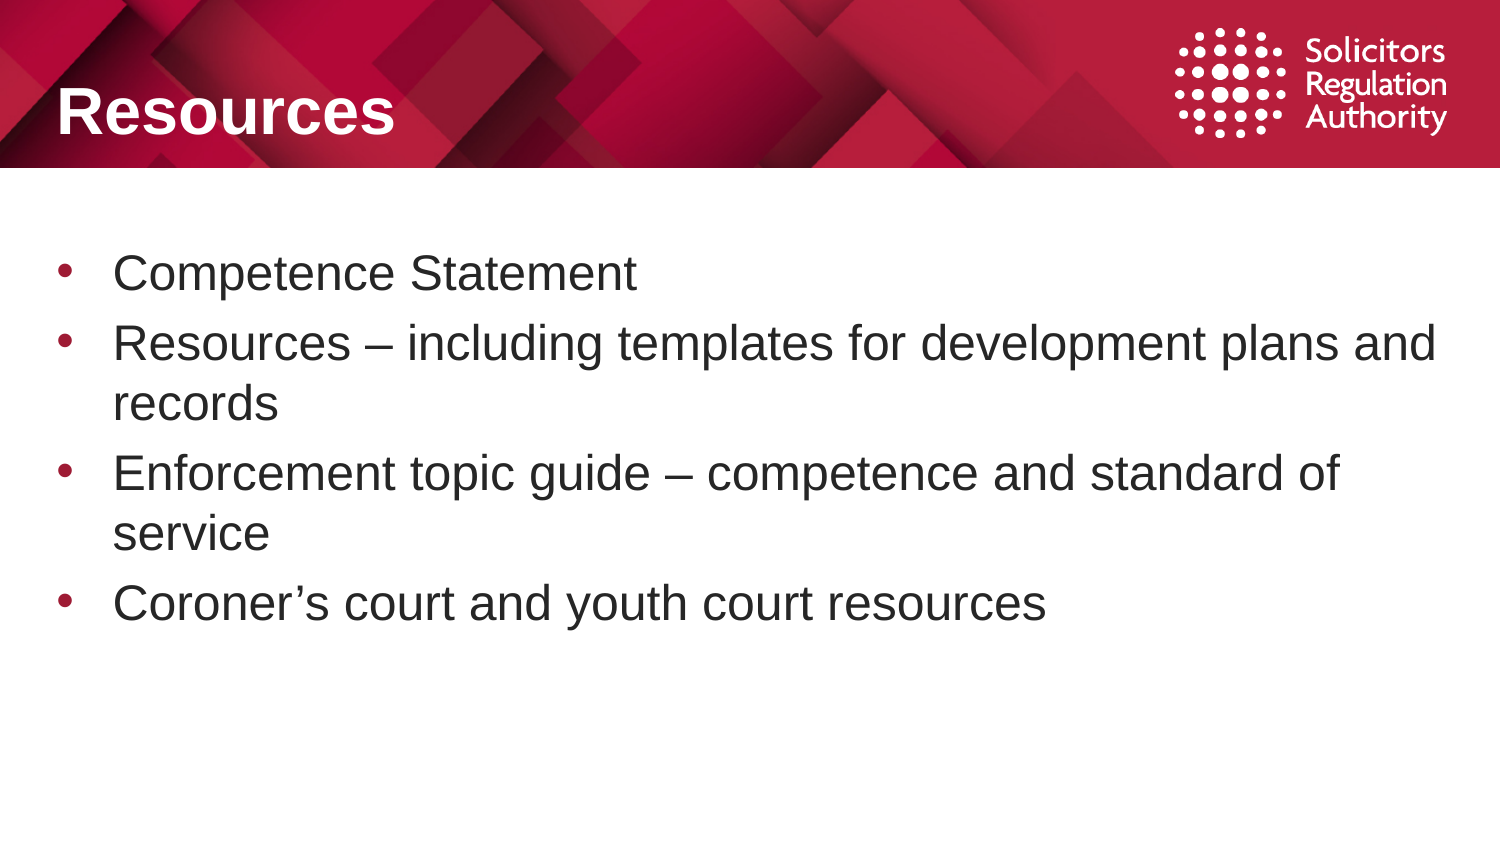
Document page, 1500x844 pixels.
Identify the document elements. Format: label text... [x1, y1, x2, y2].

list Competence Statement Resources – including templates for development plans and records Enforcement topic guide – competence and standard of service Coroner’s court and youth court resources [40, 232, 1460, 784]
title Resources [40, 19, 1306, 162]
picture [0, 0, 1500, 168]
